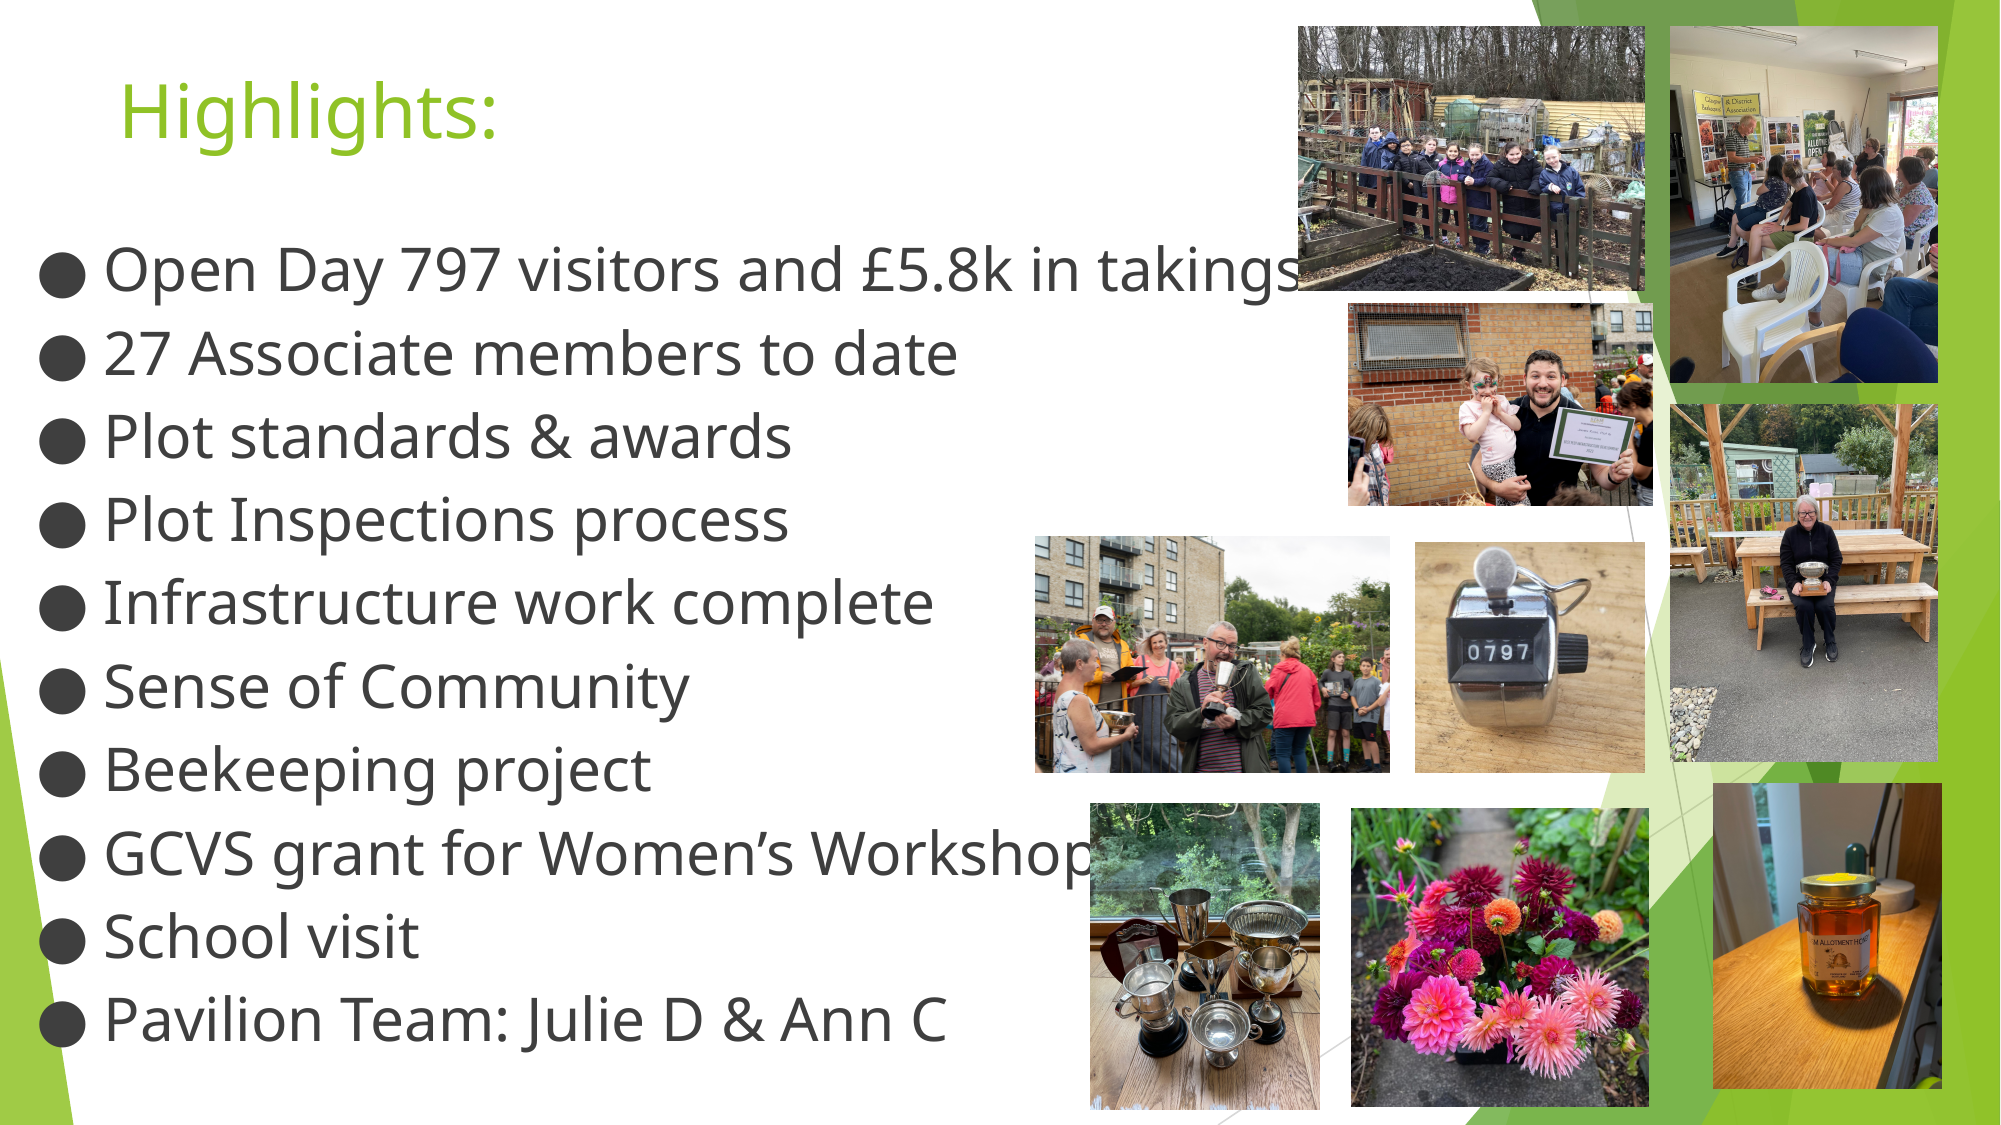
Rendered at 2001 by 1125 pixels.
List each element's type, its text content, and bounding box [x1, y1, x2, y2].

text_box Open Day 797 visitors and £5.8k in takings 27 Associate members to date Plot standards & awards Plot Inspections process Infrastructure work complete Sense of Community Beekeeping project GCVS grant for Women’s Workshops School visit Pavilion Team: Julie D & Ann C [13, 165, 1653, 1125]
picture [1712, 782, 1943, 1089]
picture [1351, 808, 1650, 1107]
picture [1670, 26, 1939, 384]
picture [1035, 536, 1391, 774]
picture [1090, 803, 1320, 1110]
picture [1297, 26, 1645, 291]
picture [1415, 542, 1645, 773]
picture [1347, 302, 1653, 507]
picture [1670, 404, 1939, 762]
title Highlights: [103, 55, 1292, 165]
